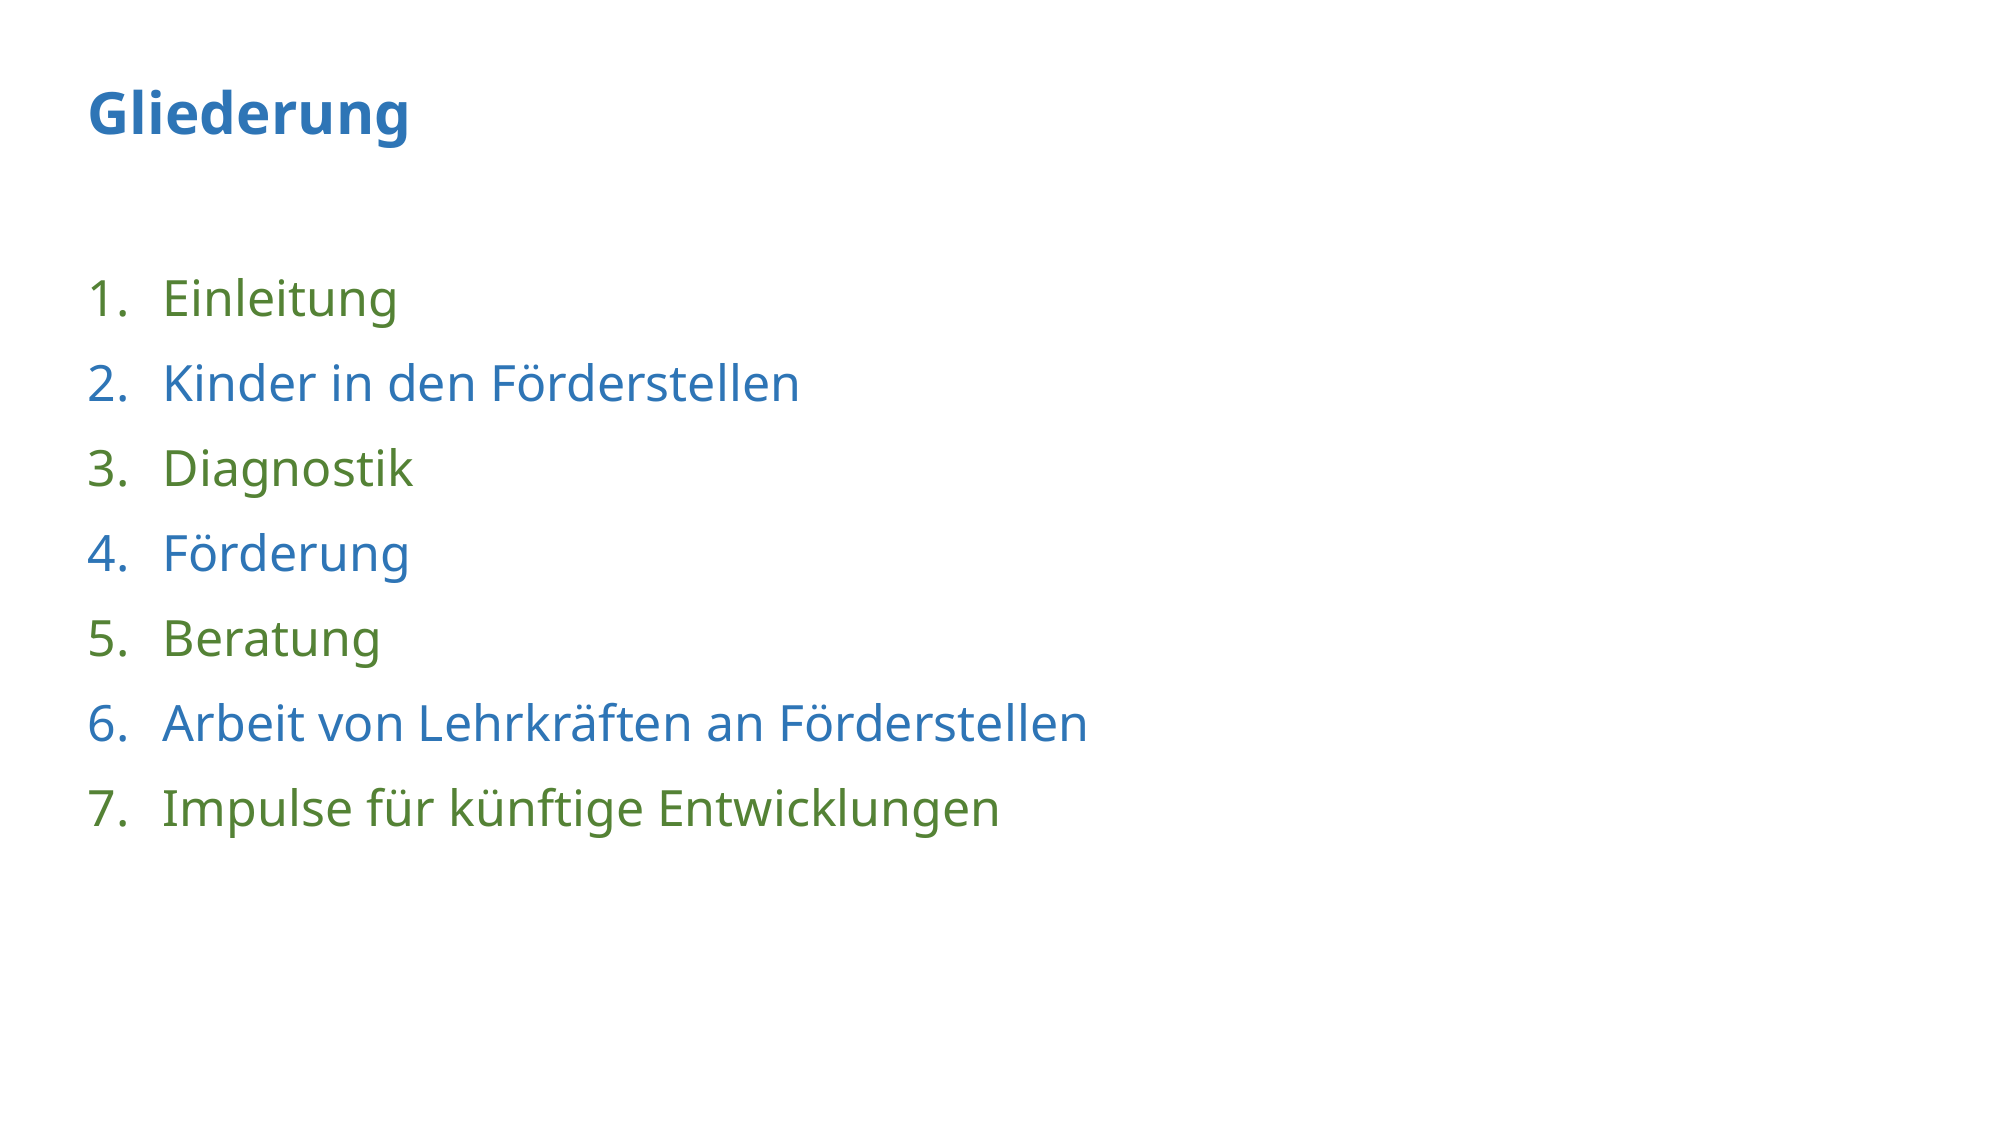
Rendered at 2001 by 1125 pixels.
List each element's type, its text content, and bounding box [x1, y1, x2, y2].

text_box Gliederung Einleitung Kinder in den Förderstellen Diagnostik Förderung Beratung Arbeit von Lehrkräften an Förderstellen Impulse für künftige Entwicklungen [72, 68, 1845, 844]
